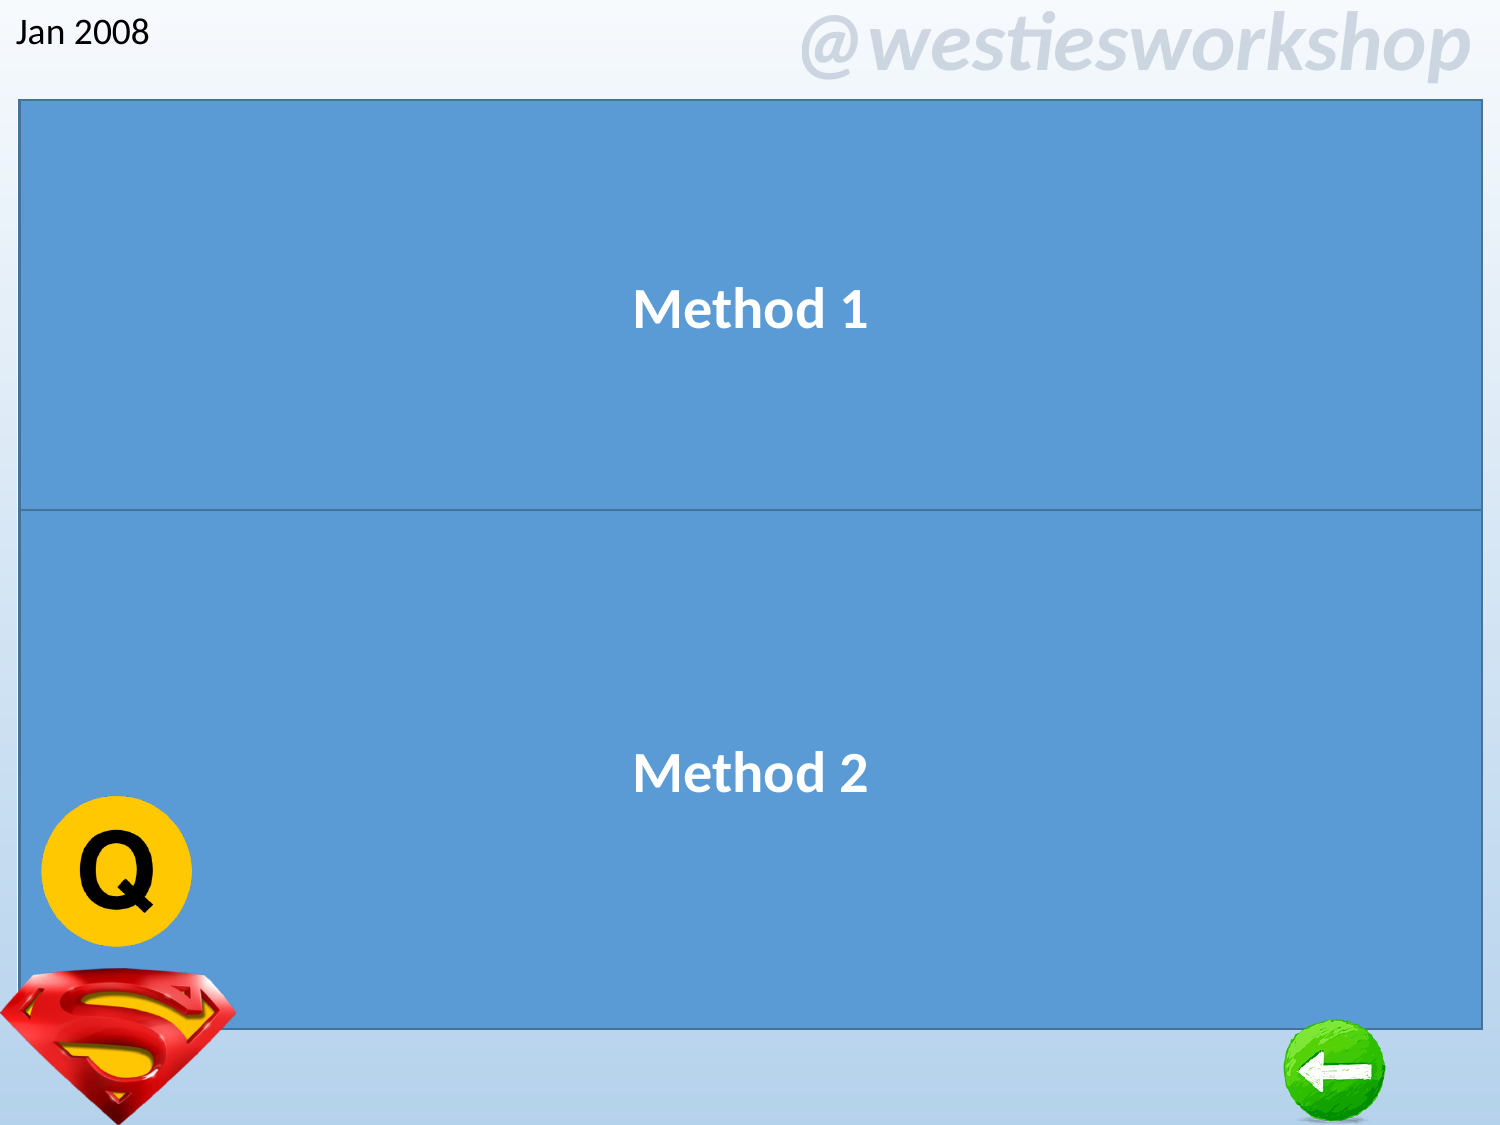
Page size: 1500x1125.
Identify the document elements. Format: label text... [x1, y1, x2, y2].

text_box Method 2 [236, 1026, 1281, 1030]
text_box Method 2 [1387, 1026, 1483, 1030]
text_box Jan 2008 [1, 0, 165, 60]
picture [0, 99, 1483, 1125]
